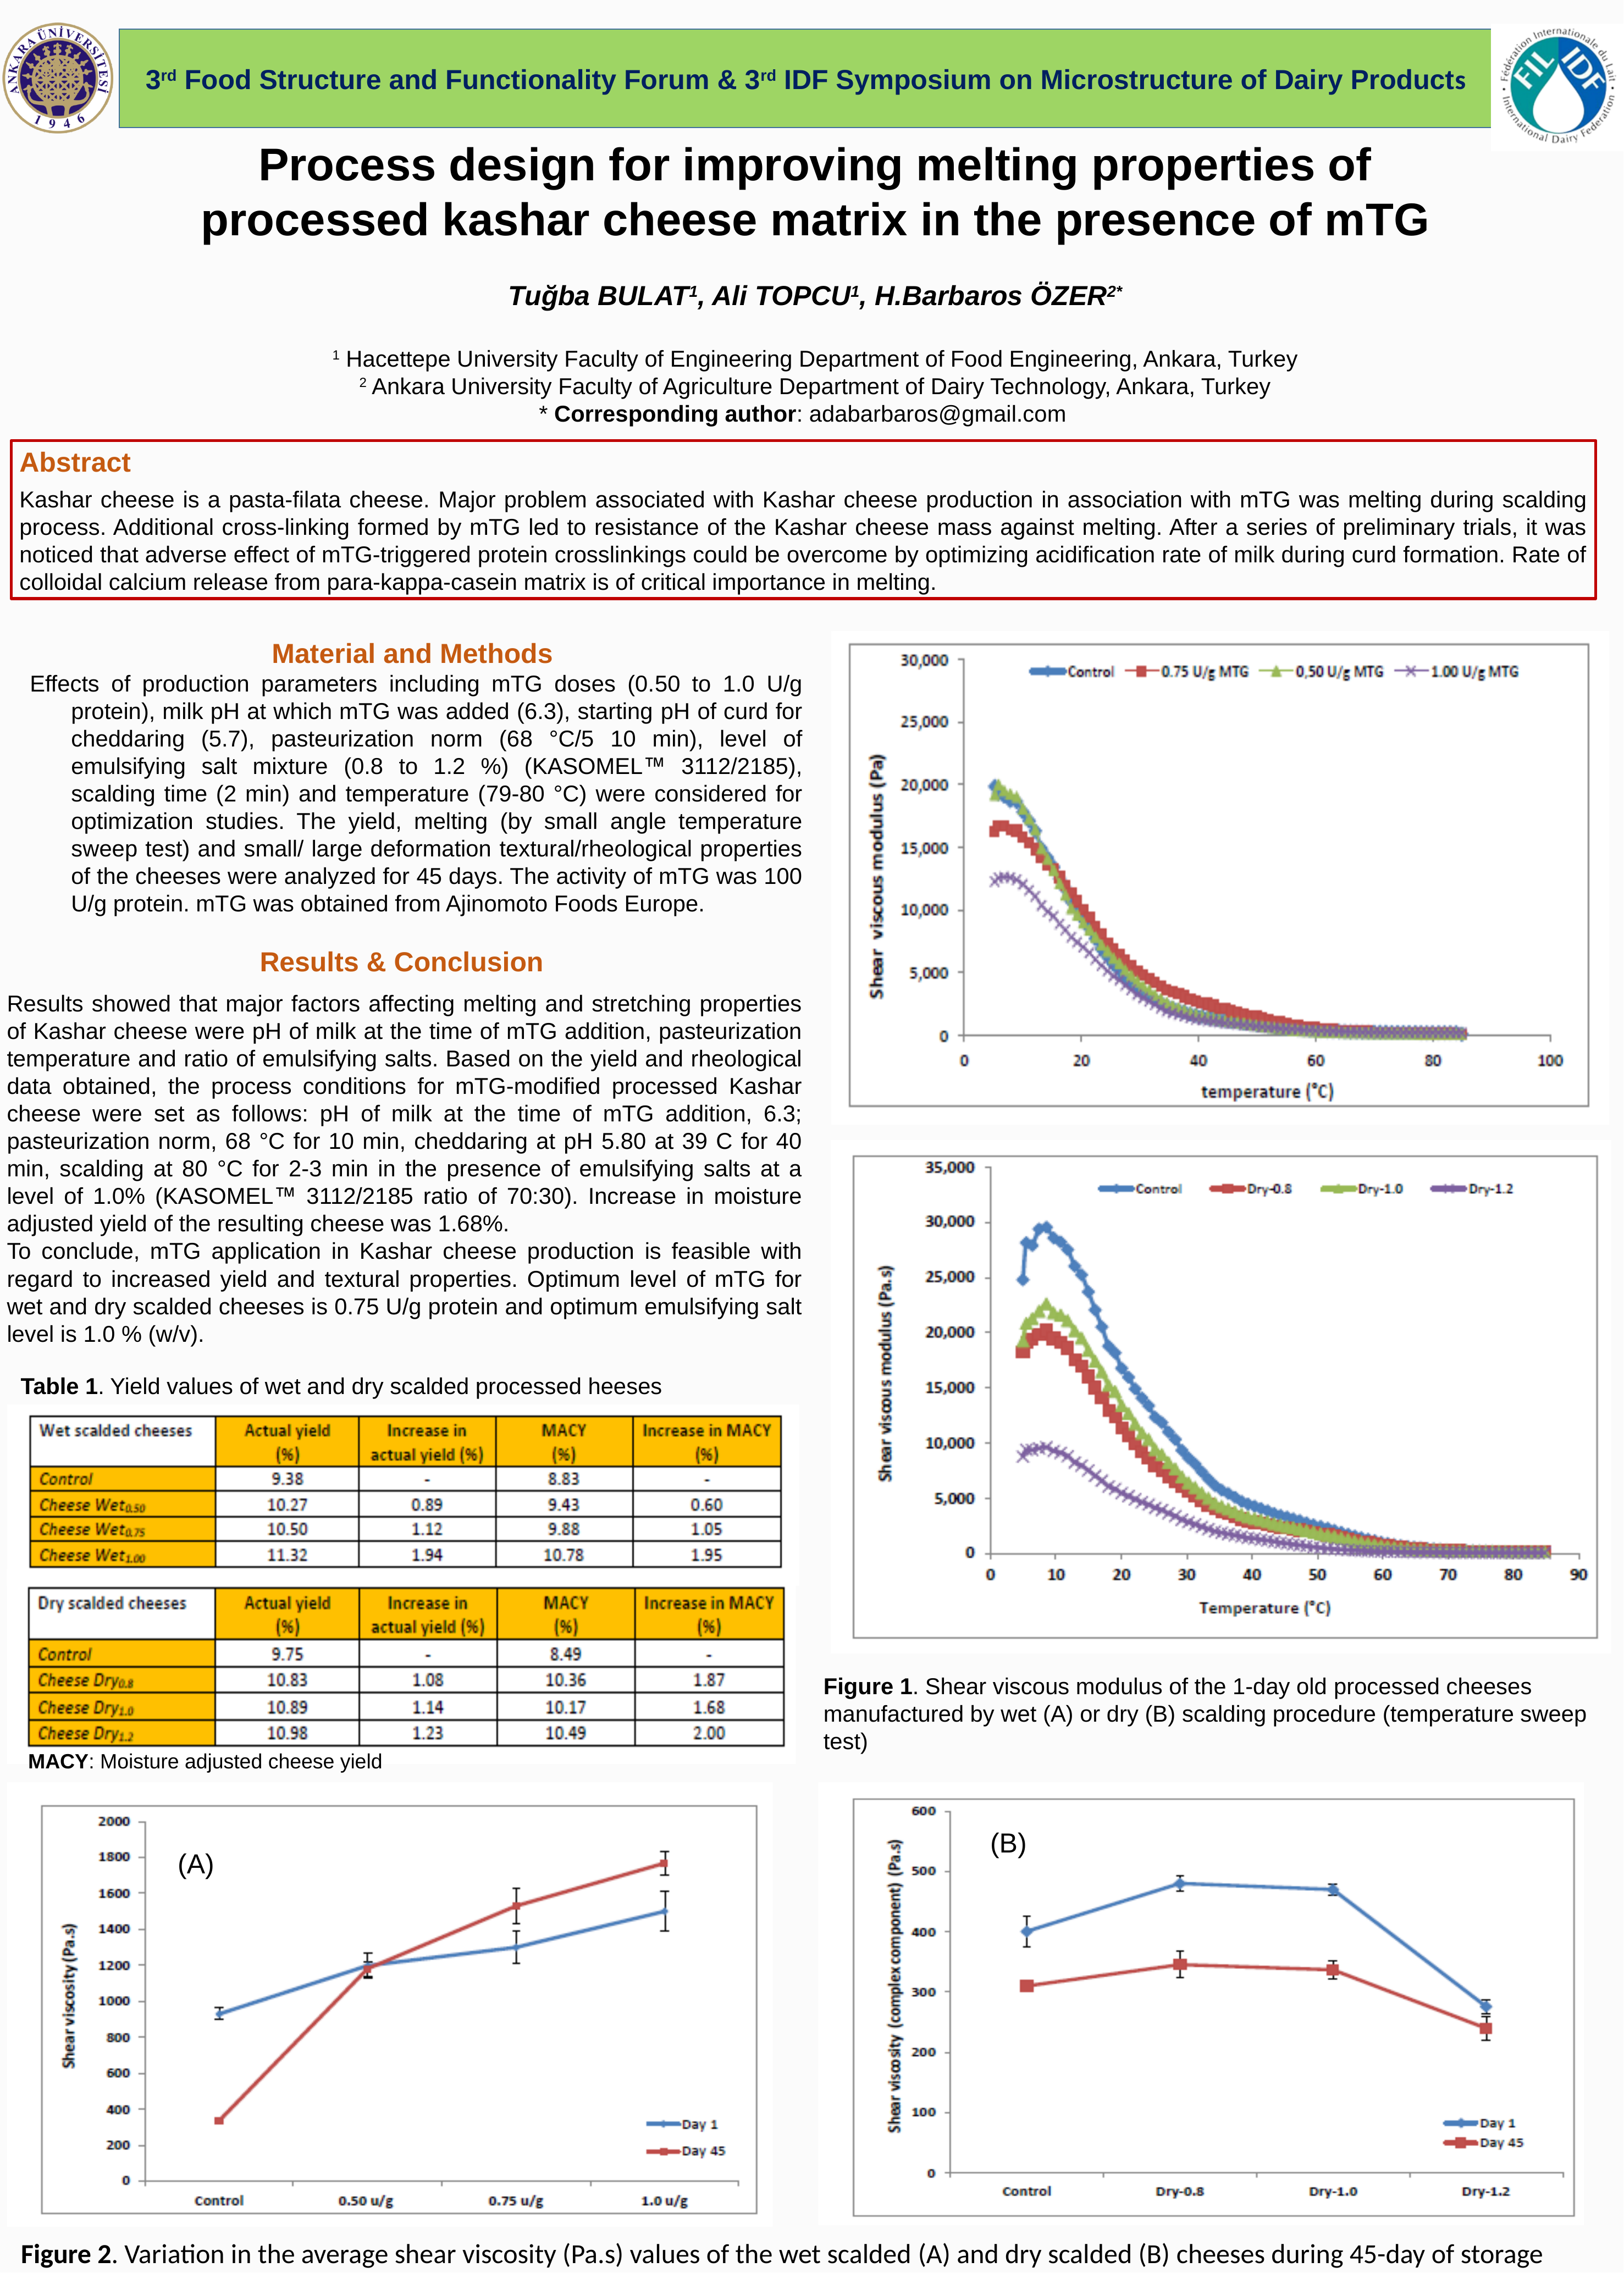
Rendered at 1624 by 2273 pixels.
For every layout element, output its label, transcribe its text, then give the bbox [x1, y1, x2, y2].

text_box Abstract Kashar cheese is a pasta-filata cheese. Major problem associated with Kashar cheese production in association with mTG was melting during scalding process. Additional cross-linking formed by mTG led to resistance of the Kashar cheese mass against melting. After a series of preliminary trials, it was noticed that adverse effect of mTG-triggered protein crosslinkings could be overcome by optimizing acidification rate of milk during curd formation. Rate of colloidal calcium release from para-kappa-casein matrix is of critical importance in melting. [11, 440, 1596, 599]
picture [818, 1782, 1584, 2225]
text_box Results showed that major factors affecting melting and stretching properties of Kashar cheese were pH of milk at the time of mTG addition, pasteurization temperature and ratio of emulsifying salts. Based on the yield and rheological data obtained, the process conditions for mTG-modified processed Kashar cheese were set as follows: pH of milk at the time of mTG addition, 6.3; pasteurization norm, 68 °C for 10 min, cheddaring at pH 5.80 at 39 C for 40 min, scalding at 80 °C for 2-3 min in the presence of emulsifying salts at a level of 1.0% (KASOMEL 3112/2185 ratio of 70:30). Increase in moisture adjusted yield of the resulting cheese was 1.68%. To conclude, mTG application in Kashar cheese production is feasible with regard to increased yield and textural properties. Optimum level of mTG for wet and dry scalded cheeses is 0.75 U/g protein and optimum emulsifying salt level is 1.0 % (w/v). [0, 985, 811, 1351]
text_box Figure 2. Variation in the average shear viscosity (Pa.s) values of the wet scalded (A) and dry scalded (B) cheeses during 45-day of storage [13, 2227, 1584, 2273]
picture [7, 1404, 799, 1764]
text_box Table 1. Yield values of wet and dry scalded processed heeses [0, 1367, 727, 1403]
picture [2, 23, 113, 134]
text_box Process design for improving melting properties of processed kashar cheese matrix in the presence of mTG Tuğba BULAT1, Ali TOPCU1, H.Barbaros ÖZER2* 1 Hacettepe University Faculty of Engineering Department of Food Engineering, Ankara, Turkey 2 Ankara University Faculty of Agriculture Department of Dairy Technology, Ankara, Turkey * Corresponding author: adabarbaros@gmail.com [138, 130, 1492, 430]
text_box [831, 1140, 1610, 1652]
picture [1491, 24, 1624, 151]
text_box Figure 1. Shear viscous modulus of the 1-day old processed cheeses manufactured by wet (A) or dry (B) scalding procedure (temperature sweep test) [815, 1667, 1624, 1758]
text_box Results & Conclusion [251, 939, 567, 981]
picture [831, 631, 1610, 1125]
text_box MACY: Moisture adjusted cheese yield [20, 1764, 760, 1777]
text_box Material and Methods Effects of production parameters including mTG doses (0.50 to 1.0 U/g protein), milk pH at which mTG was added (6.3), starting pH of curd for cheddaring (5.7), pasteurization norm (68 °C/5 10 min), level of emulsifying salt mixture (0.8 to 1.2 %) (KASOMEL 3112/2185), scalding time (2 min) and temperature (79-80 °C) were considered for optimization studies. The yield, melting (by small angle temperature sweep test) and small/ large deformation textural/rheological properties of the cheeses were analyzed for 45 days. The activity of mTG was 100 U/g protein. mTG was obtained from Ajinomoto Foods Europe. [21, 632, 811, 921]
picture [831, 1140, 1611, 1653]
text_box 3rd Food Structure and Functionality Forum & 3rd IDF Symposium on Microstructure of Dairy Products [119, 29, 1491, 128]
picture [7, 1782, 773, 2227]
